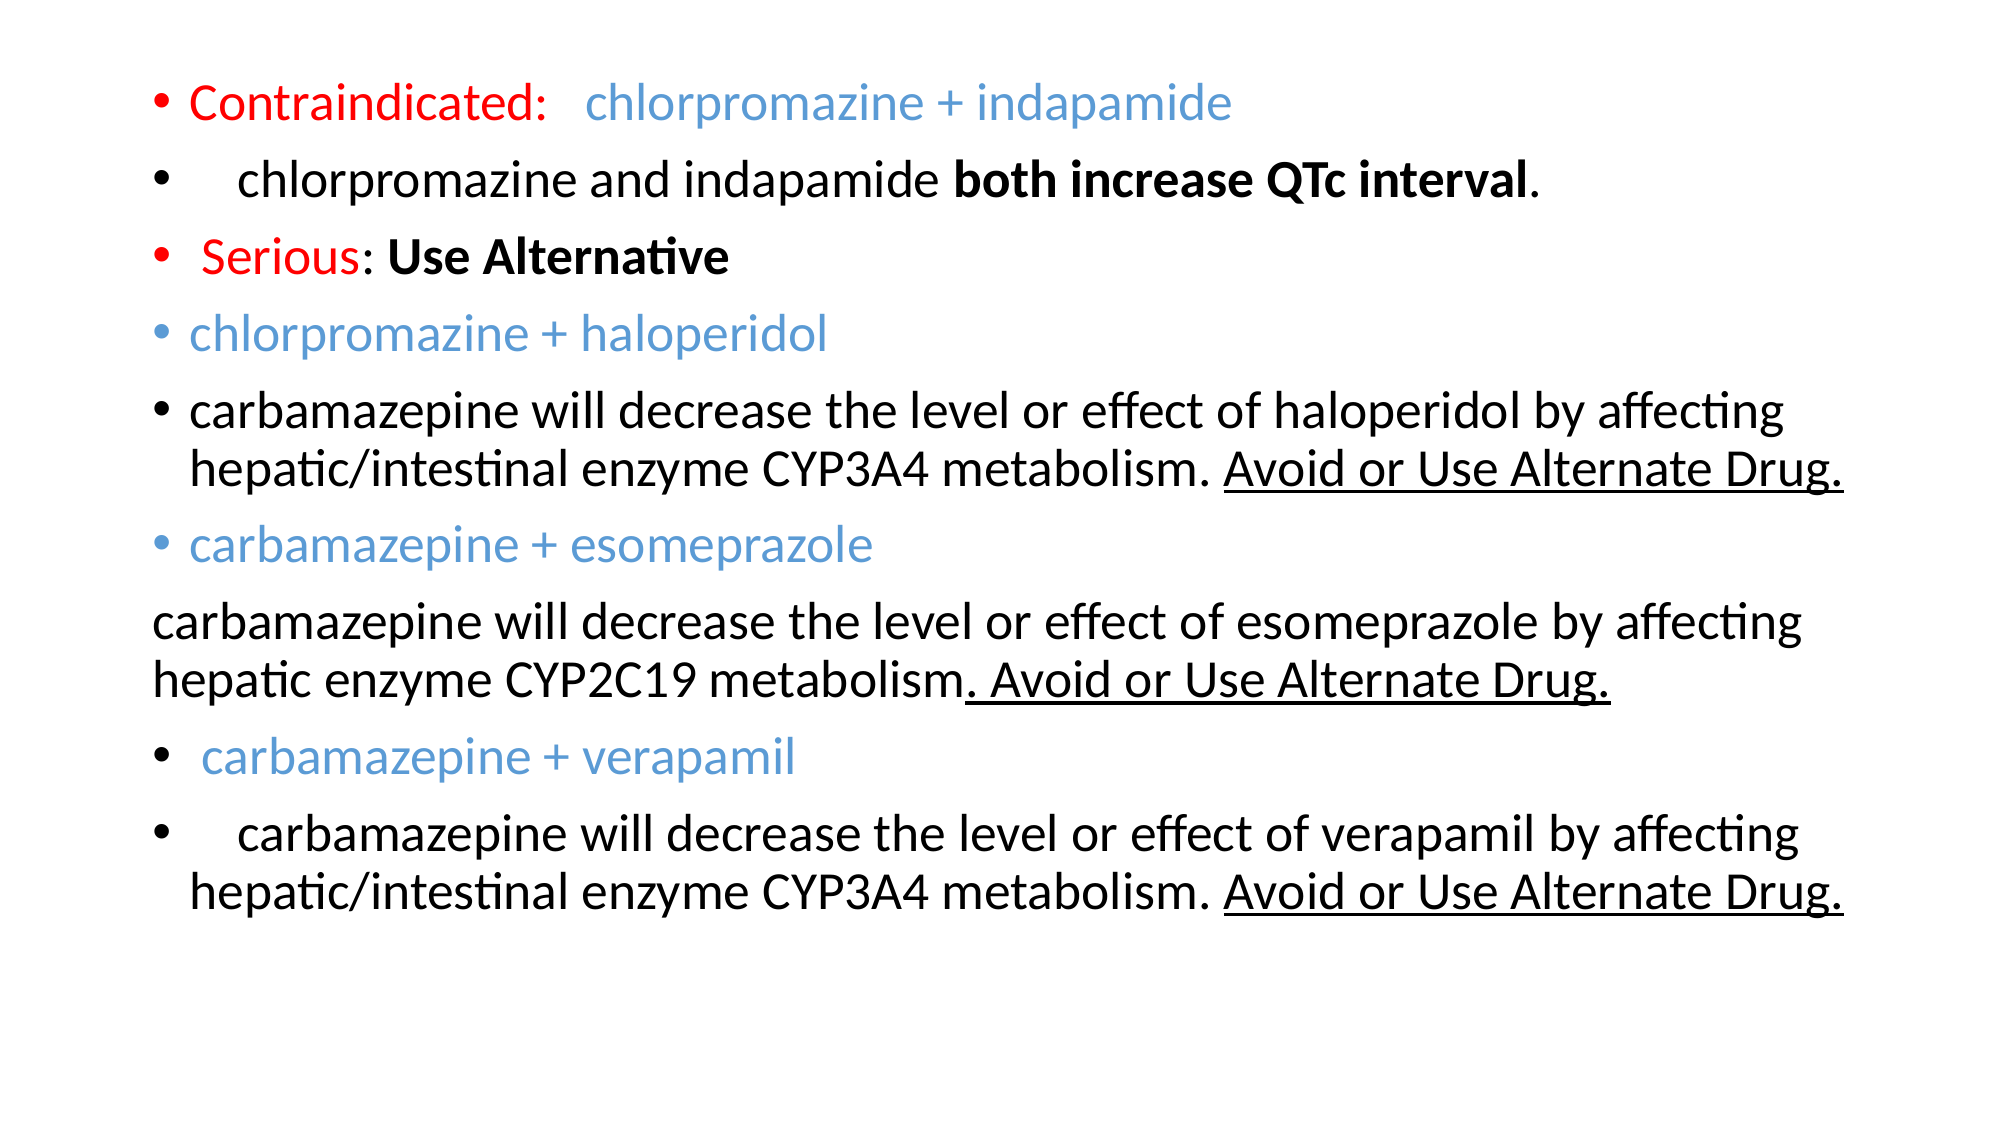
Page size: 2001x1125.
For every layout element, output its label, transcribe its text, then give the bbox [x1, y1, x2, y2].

list Contraindicated: chlorpromazine + indapamide chlorpromazine and indapamide both increase QTc interval. Serious: Use Alternative chlorpromazine + haloperidol carbamazepine will decrease the level or effect of haloperidol by affecting hepatic/intestinal enzyme CYP3A4 metabolism. Avoid or Use Alternate Drug. carbamazepine + esomeprazole carbamazepine will decrease the level or effect of esomeprazole by affecting hepatic enzyme CYP2C19 metabolism. Avoid or Use Alternate Drug. carbamazepine + verapamil carbamazepine will decrease the level or effect of verapamil by affecting hepatic/intestinal enzyme CYP3A4 metabolism. Avoid or Use Alternate Drug. [137, 66, 1863, 1049]
